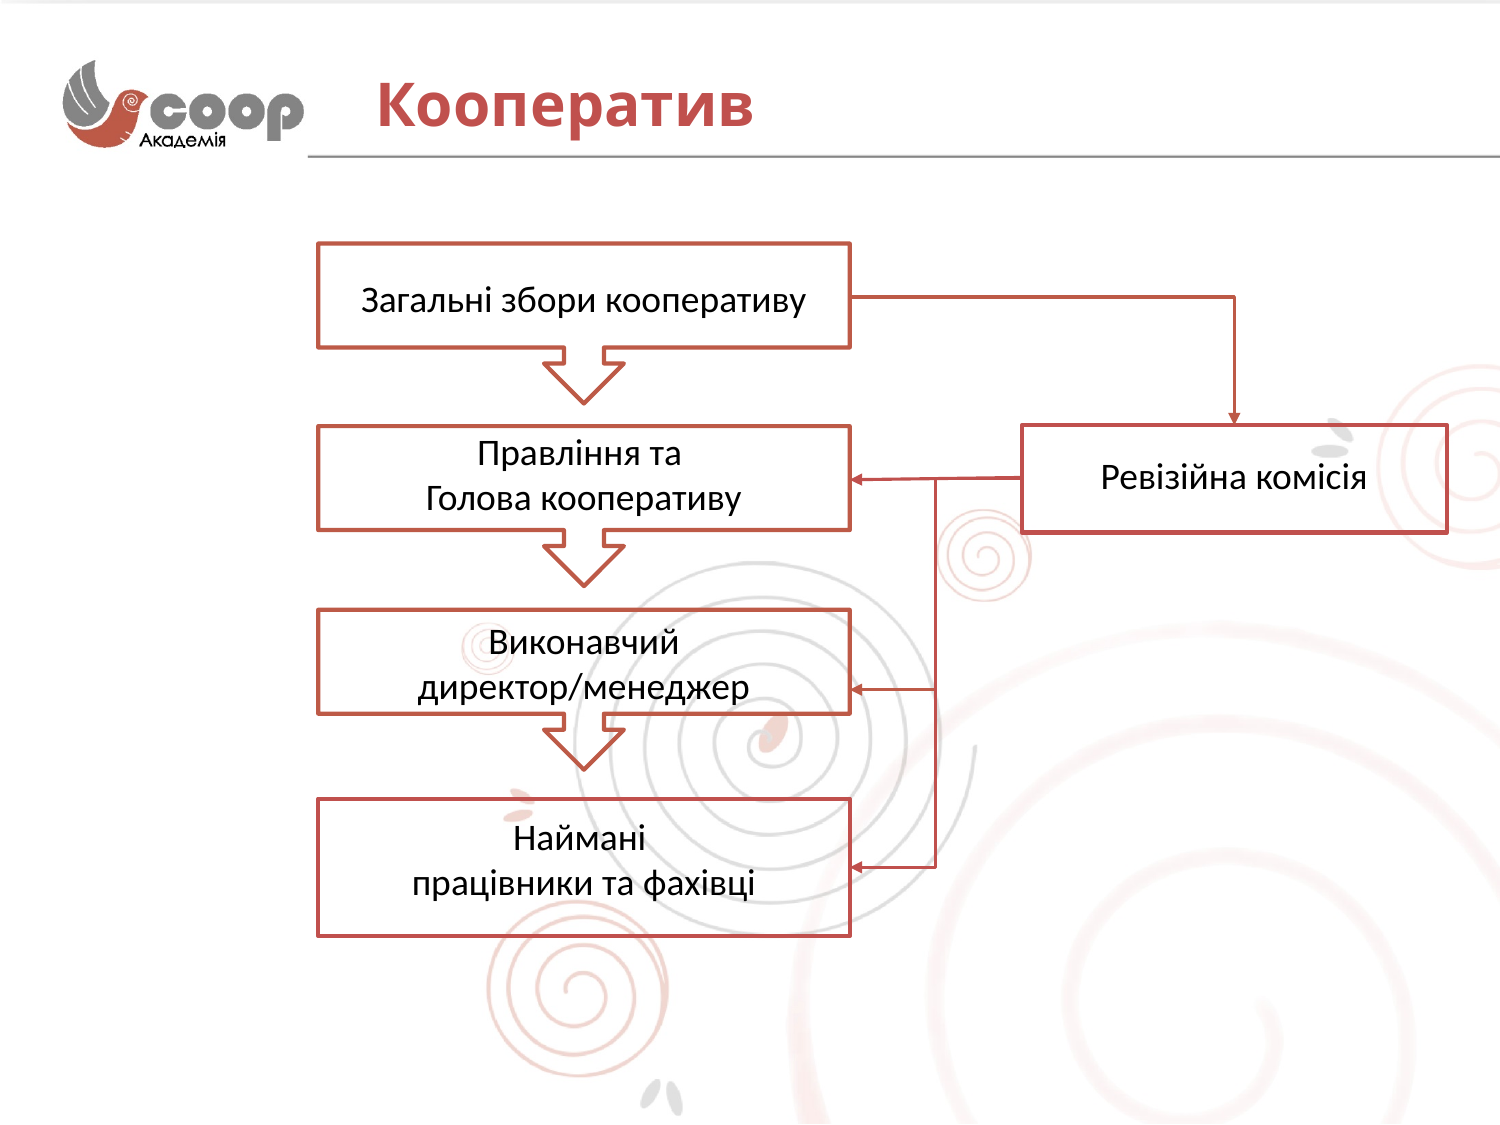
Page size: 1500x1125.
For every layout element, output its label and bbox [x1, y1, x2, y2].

picture [0, 0, 1500, 1125]
text_box [849, 297, 1235, 426]
text_box [849, 478, 1022, 868]
